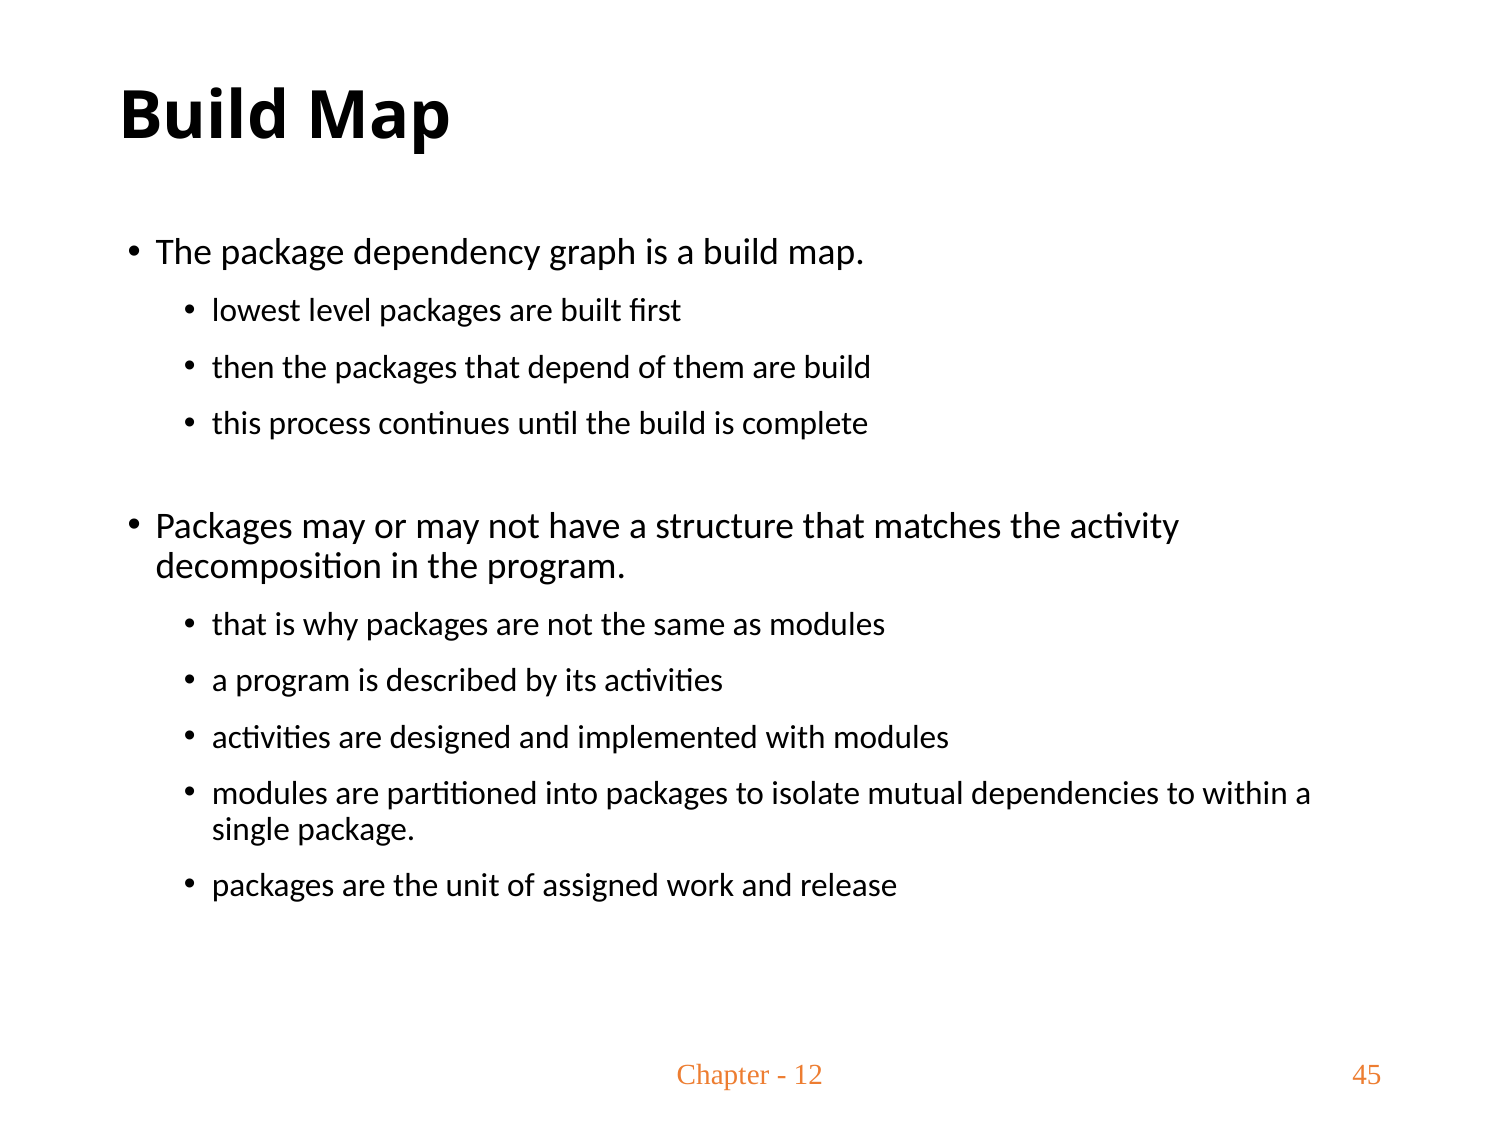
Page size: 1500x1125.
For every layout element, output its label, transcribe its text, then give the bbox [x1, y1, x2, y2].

list The package dependency graph is a build map. lowest level packages are built first then the packages that depend of them are build this process continues until the build is complete Packages may or may not have a structure that matches the activity decomposition in the program. that is why packages are not the same as modules a program is described by its activities activities are designed and implemented with modules modules are partitioned into packages to isolate mutual dependencies to within a single package. packages are the unit of assigned work and release [112, 224, 1388, 1000]
title Build Map [103, 59, 1397, 175]
footer Chapter - 12 [496, 1042, 1004, 1103]
slide_number 45 [1059, 1042, 1397, 1103]
